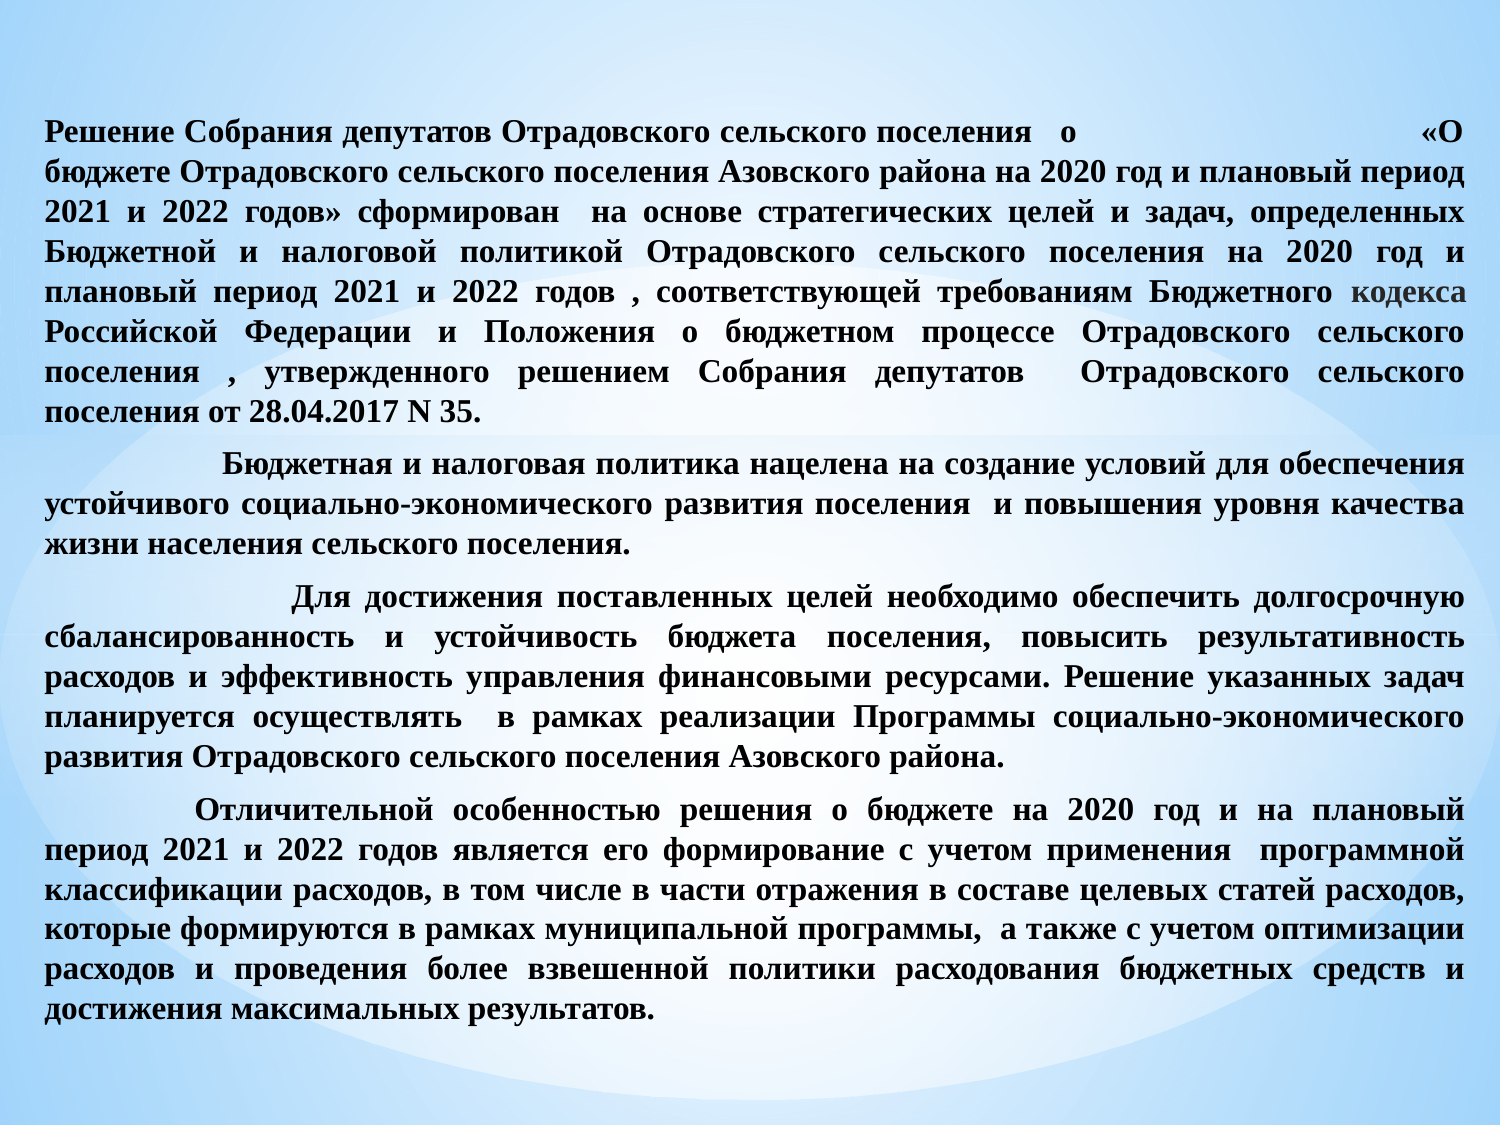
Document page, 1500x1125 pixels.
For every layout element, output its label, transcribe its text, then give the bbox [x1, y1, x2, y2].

subtitle Решение Собрания депутатов Отрадовского сельского поселения о «О бюджете Отрадовского сельского поселения Азовского района на 2020 год и плановый период 2021 и 2022 годов» сформирован на основе стратегических целей и задач, определенных Бюджетной и налоговой политикой Отрадовского сельского поселения на 2020 год и плановый период 2021 и 2022 годов , соответствующей требованиям Бюджетного кодекса Российской Федерации и Положения о бюджетном процессе Отрадовского сельского поселения , утвержденного решением Собрания депутатов Отрадовского сельского поселения от 28.04.2017 N 35. Бюджетная и налоговая политика нацелена на создание условий для обеспечения устойчивого социально-экономического развития поселения и повышения уровня качества жизни населения сельского поселения. Для достижения поставленных целей необходимо обеспечить долгосрочную сбалансированность и устойчивость бюджета поселения, повысить результативность расходов и эффективность управления финансовыми ресурсами. Решение указанных задач планируется осуществлять в рамках реализации Программы социально-экономического развития Отрадовского сельского поселения Азовского района. Отличительной особенностью решения о бюджете на 2020 год и на плановый период 2021 и 2022 годов является его формирование с учетом применения программной классификации расходов, в том числе в части отражения в составе целевых статей расходов, которые формируются в рамках муниципальной программы, а также с учетом оптимизации расходов и проведения более взвешенной политики расходования бюджетных средств и достижения максимальных результатов. [29, 101, 1483, 1047]
